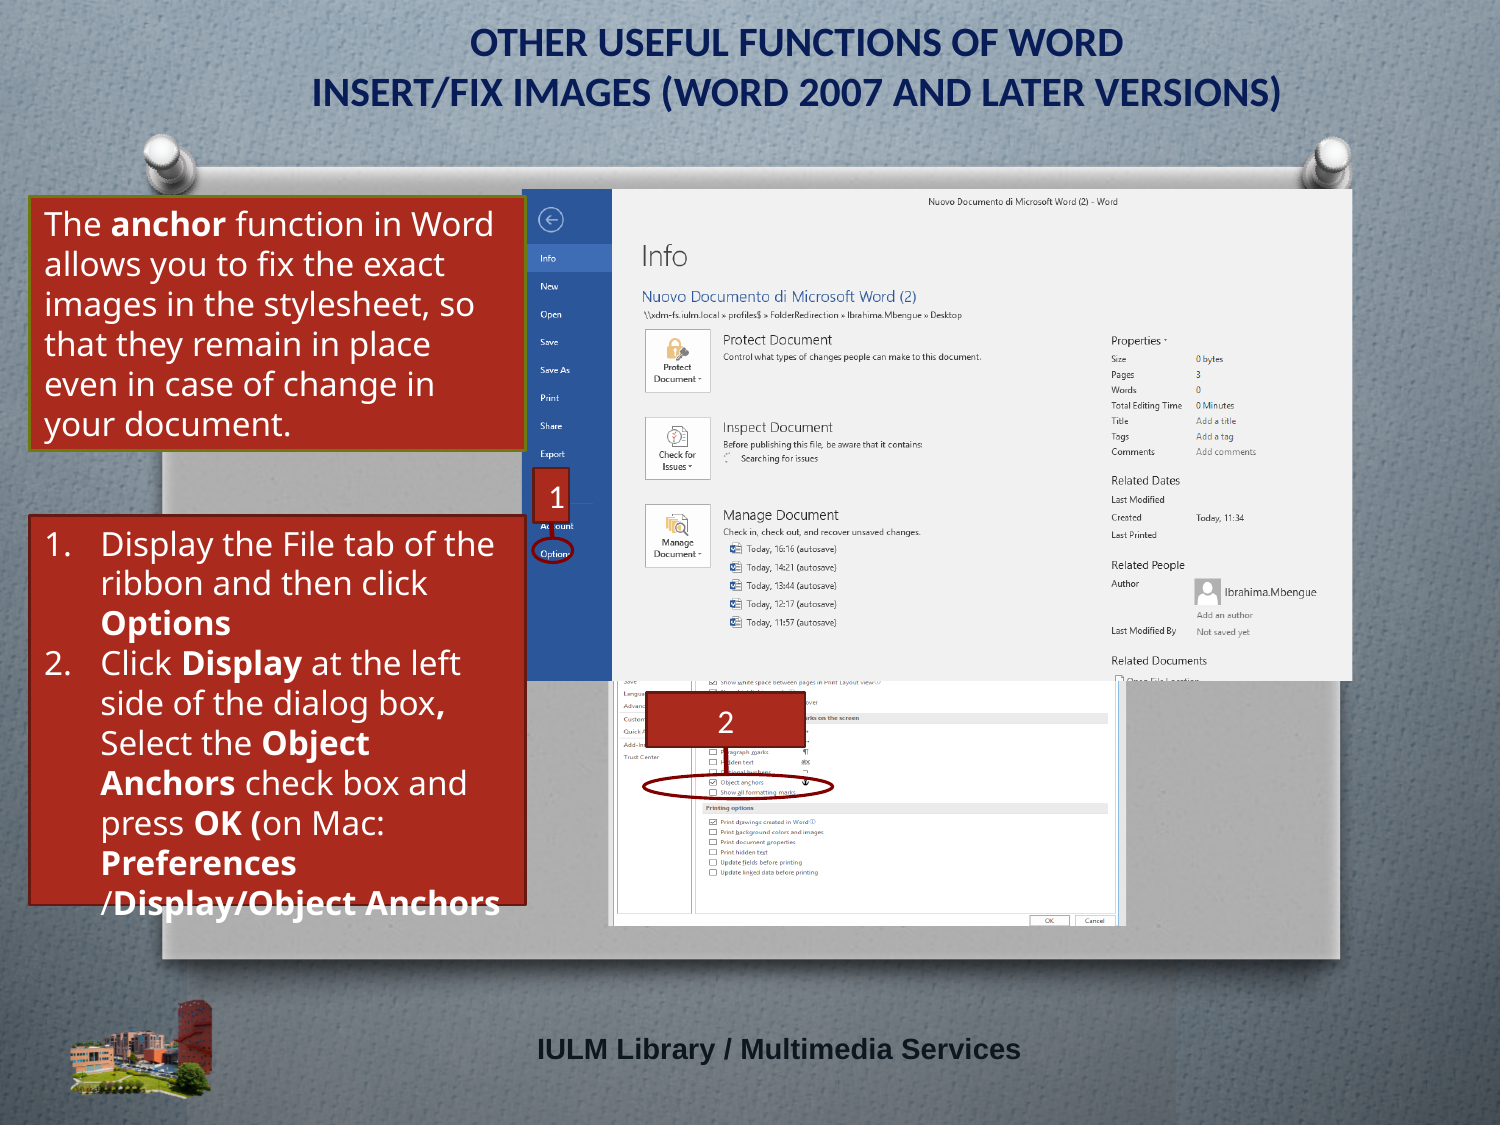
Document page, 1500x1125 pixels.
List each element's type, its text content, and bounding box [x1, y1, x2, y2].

text_box OTHER USEFUL FUNCTIONS OF WORD INSERT/FIX IMAGES (WORD 2007 AND LATER VERSIONS) [206, 7, 1388, 124]
text_box IULM Library / Multimedia Services [221, 1023, 1353, 1108]
picture [52, 987, 219, 1111]
text_box The anchor function in Word allows you to fix the exact images in the stylesheet, so that they remain in place even in case of change in your document. [28, 195, 517, 452]
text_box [643, 692, 833, 799]
text_box Display the File tab of the ribbon and then click Options Click Display at the left side of the dialog box, Select the Object Anchors check box and press OK (on Mac: Preferences /Display/Object Anchors [28, 514, 527, 906]
picture [521, 124, 1396, 927]
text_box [532, 467, 573, 563]
picture [112, 100, 235, 195]
